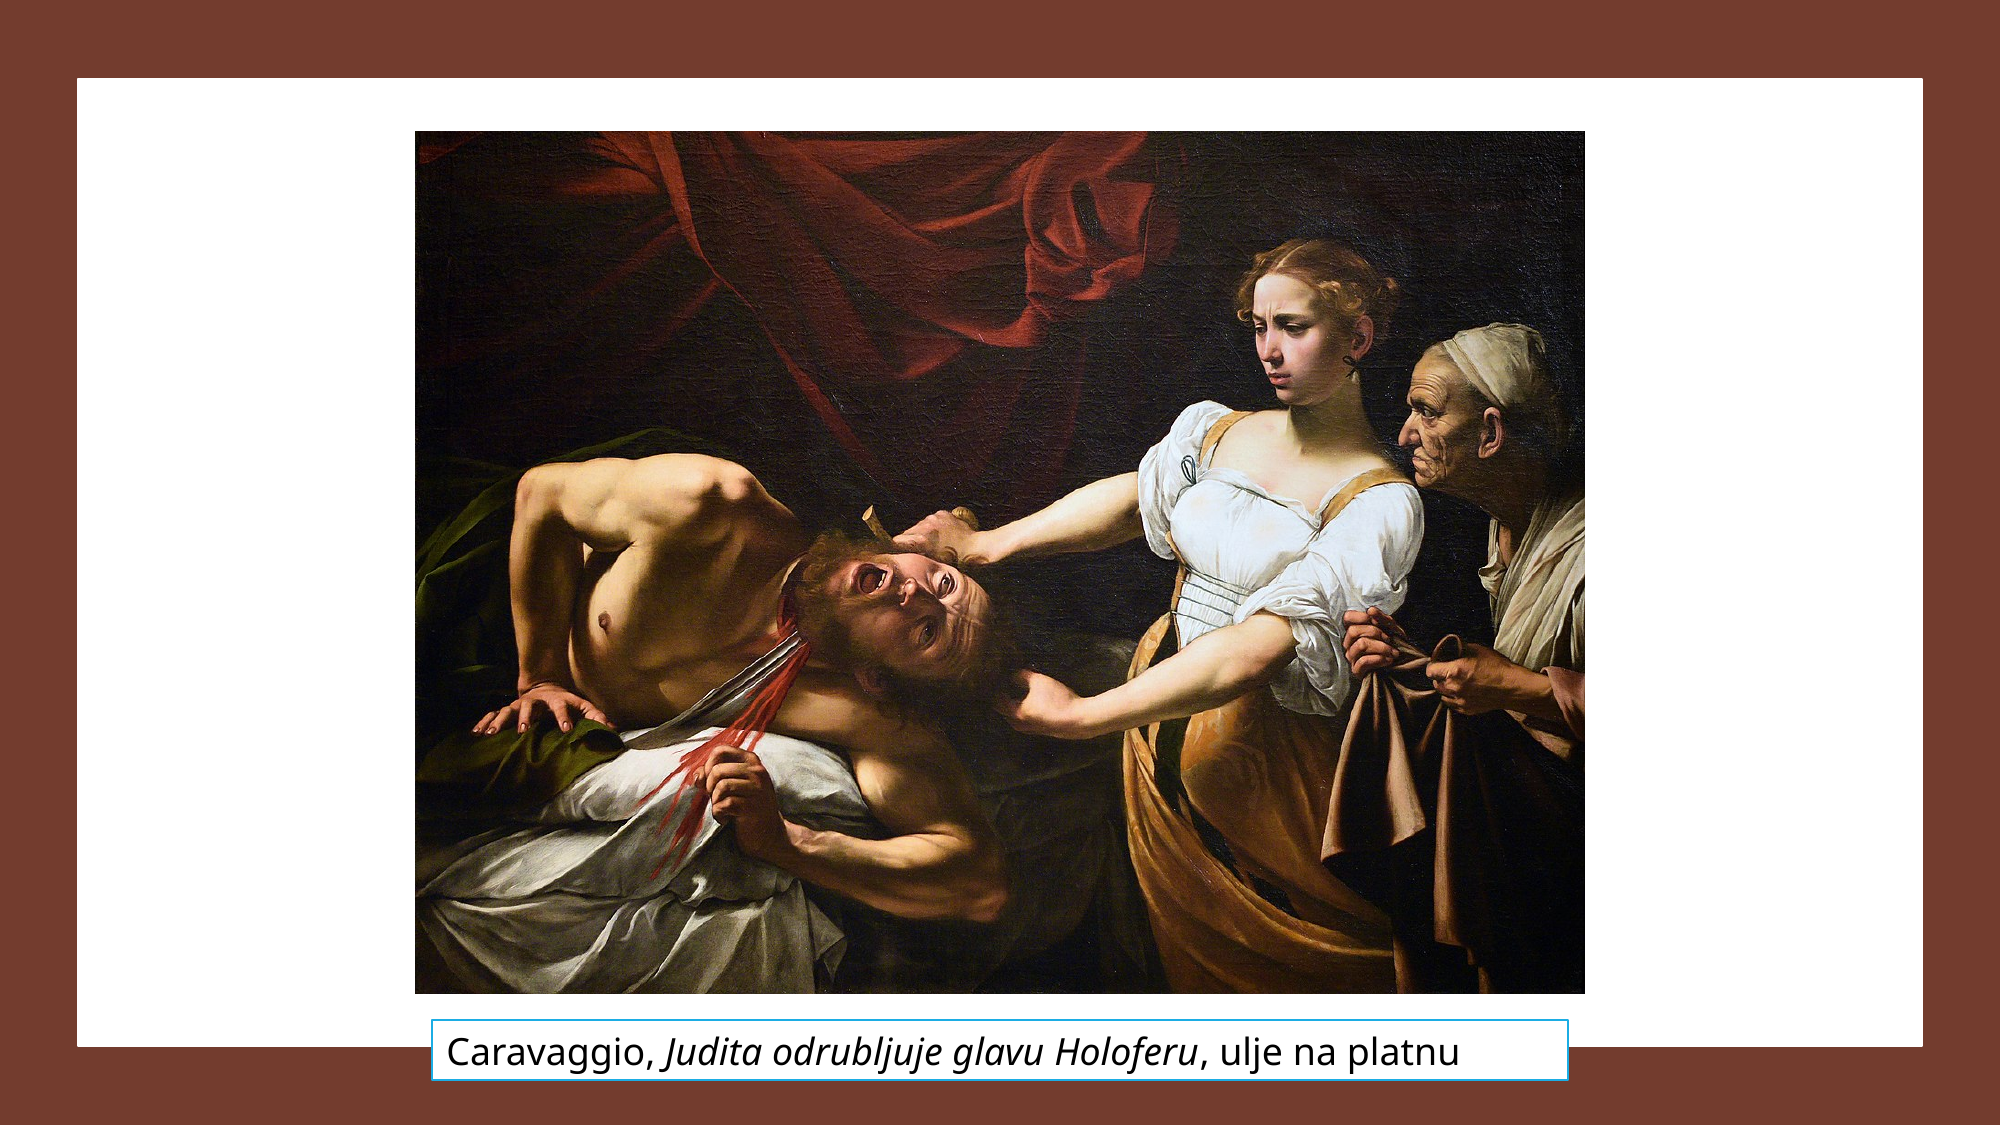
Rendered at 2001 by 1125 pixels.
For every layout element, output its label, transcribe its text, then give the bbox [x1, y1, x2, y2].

picture [415, 131, 1585, 994]
text_box [77, 78, 1923, 1047]
text_box [0, 0, 2000, 1125]
text_box Caravaggio, Judita odrubljuje glavu Holoferu, ulje na platnu [431, 1019, 1569, 1081]
